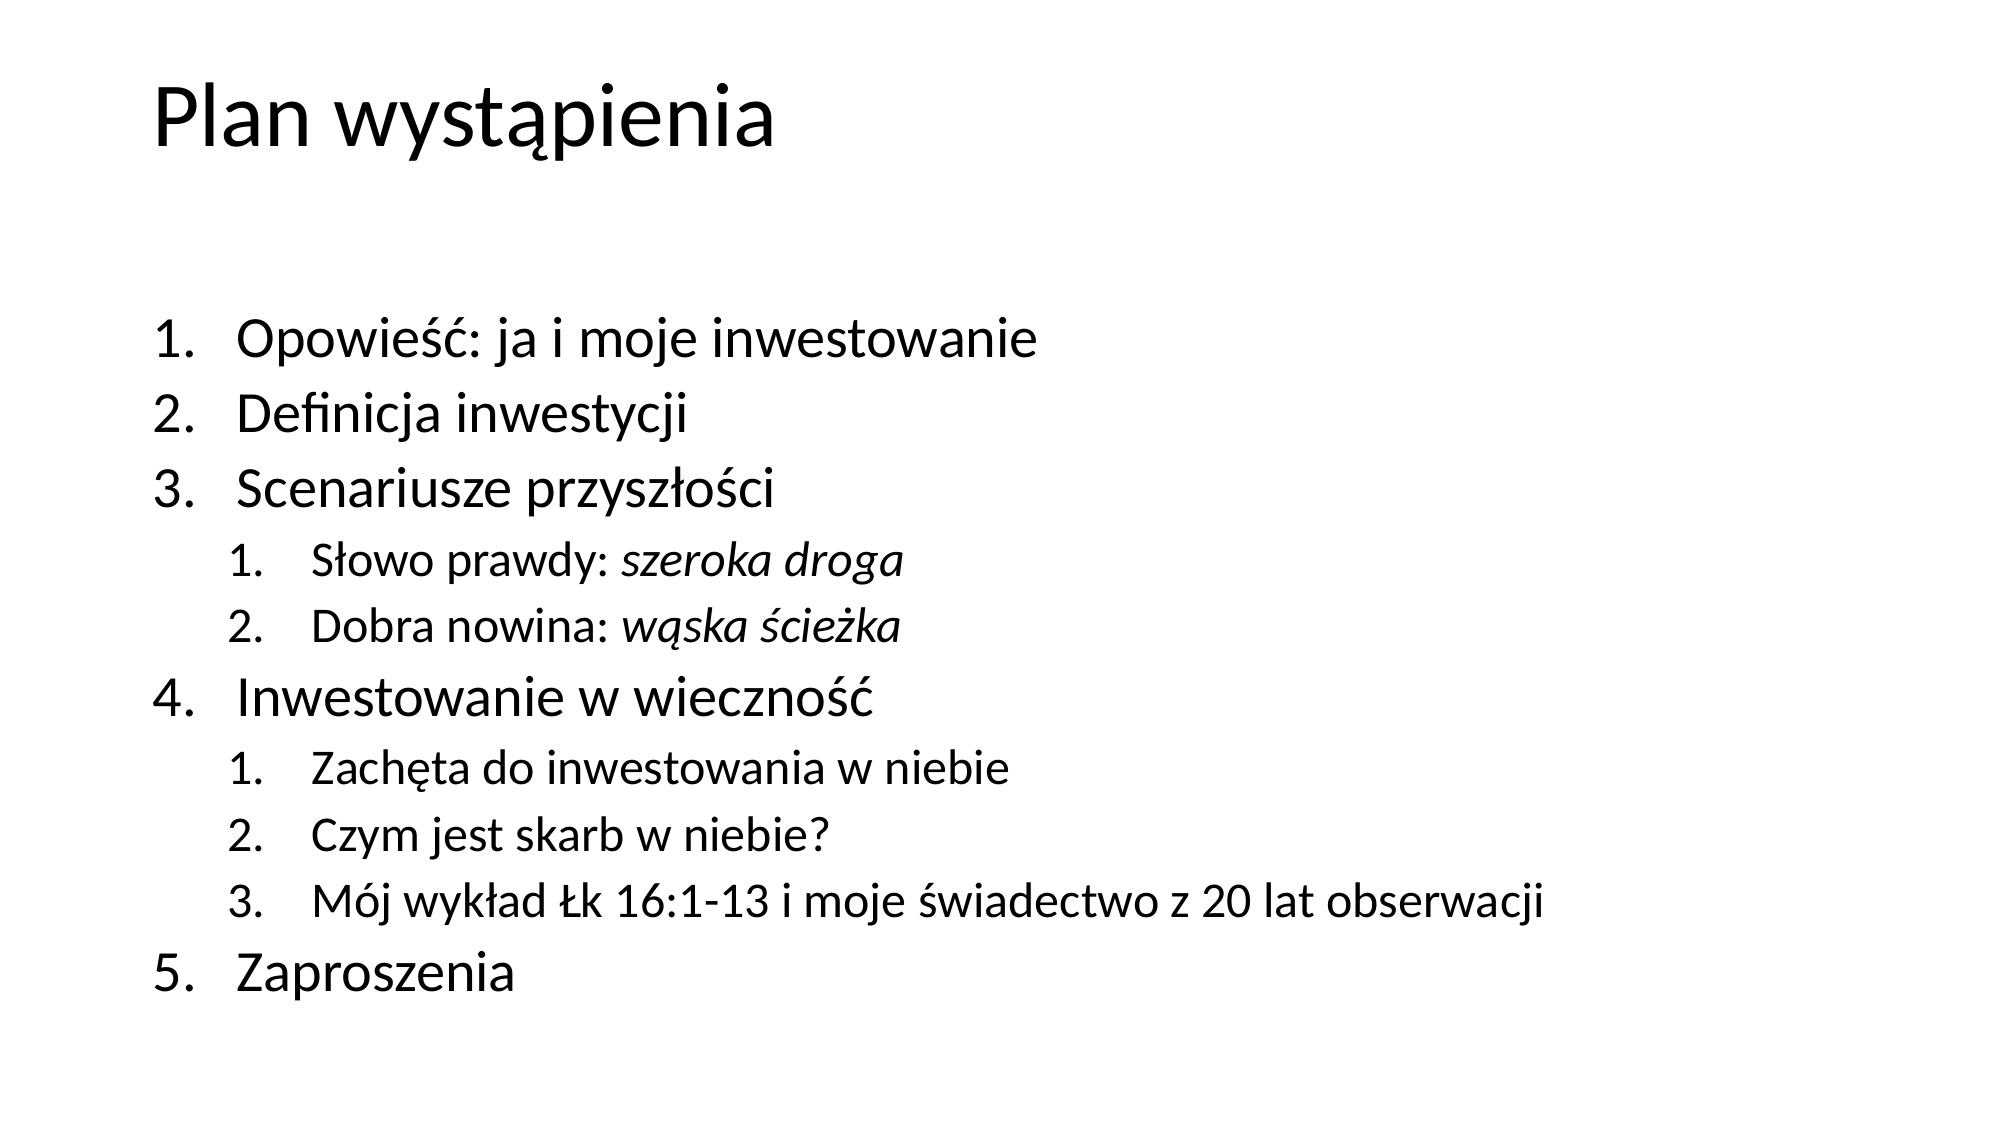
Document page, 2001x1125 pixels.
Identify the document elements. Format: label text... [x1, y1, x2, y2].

list Opowieść: ja i moje inwestowanie Definicja inwestycji Scenariusze przyszłości Słowo prawdy: szeroka droga Dobra nowina: wąska ścieżka Inwestowanie w wieczność Zachęta do inwestowania w niebie Czym jest skarb w niebie? Mój wykład Łk 16:1-13 i moje świadectwo z 20 lat obserwacji Zaproszenia [137, 299, 1863, 1014]
title Plan wystąpienia [137, 59, 1863, 177]
